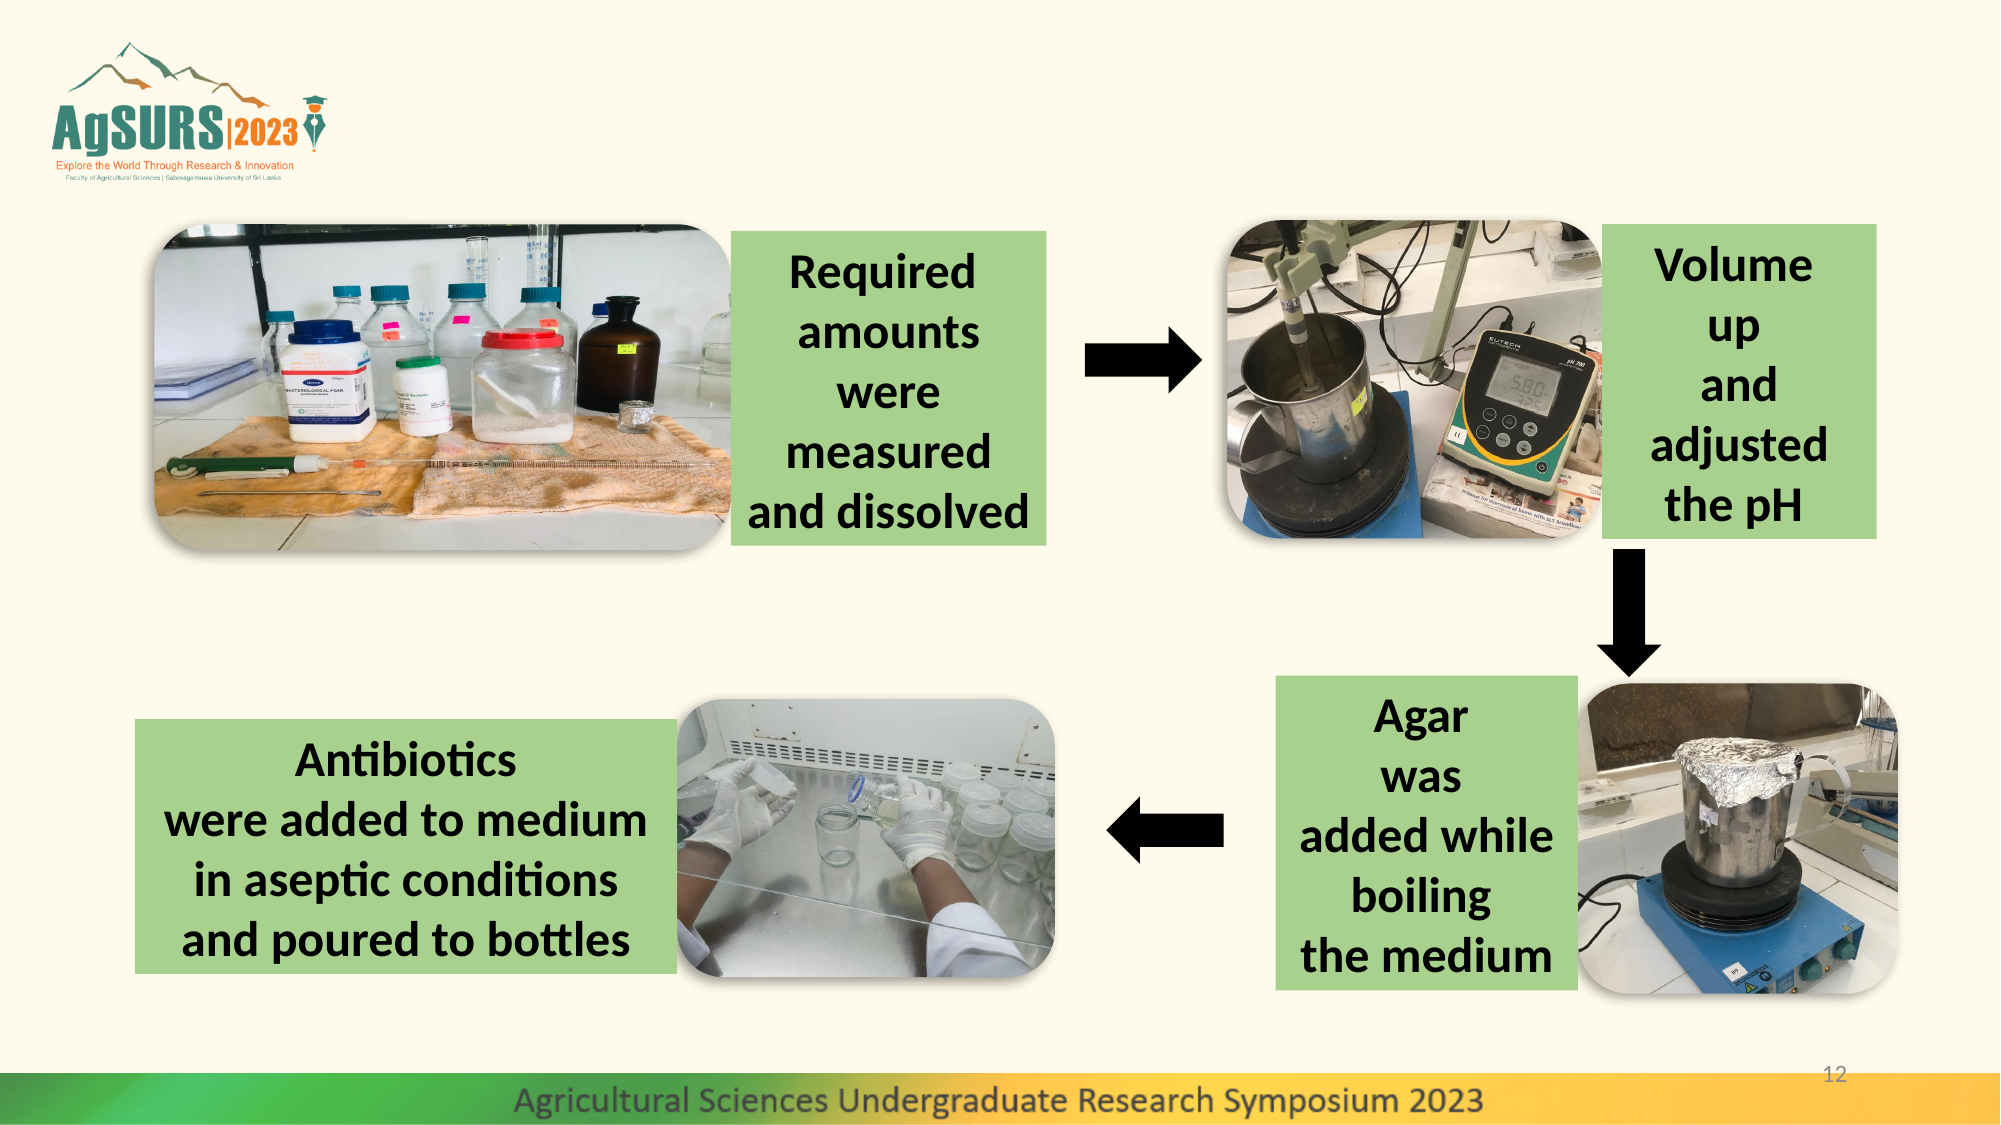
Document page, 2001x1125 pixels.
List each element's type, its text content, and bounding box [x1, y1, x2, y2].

text_box Agar was added while boiling the medium [1275, 675, 1578, 991]
text_box [1596, 549, 1662, 678]
picture [0, 0, 2000, 1125]
text_box Required amounts were measured and dissolved [732, 230, 1047, 546]
text_box [1106, 796, 1224, 864]
slide_number 12 [1412, 1042, 1863, 1103]
text_box [1084, 326, 1203, 394]
text_box Volume up and adjusted the pH [1603, 224, 1877, 539]
text_box Antibiotics were added to medium in aseptic conditions and poured to bottles [134, 719, 677, 974]
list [1577, 683, 1898, 994]
